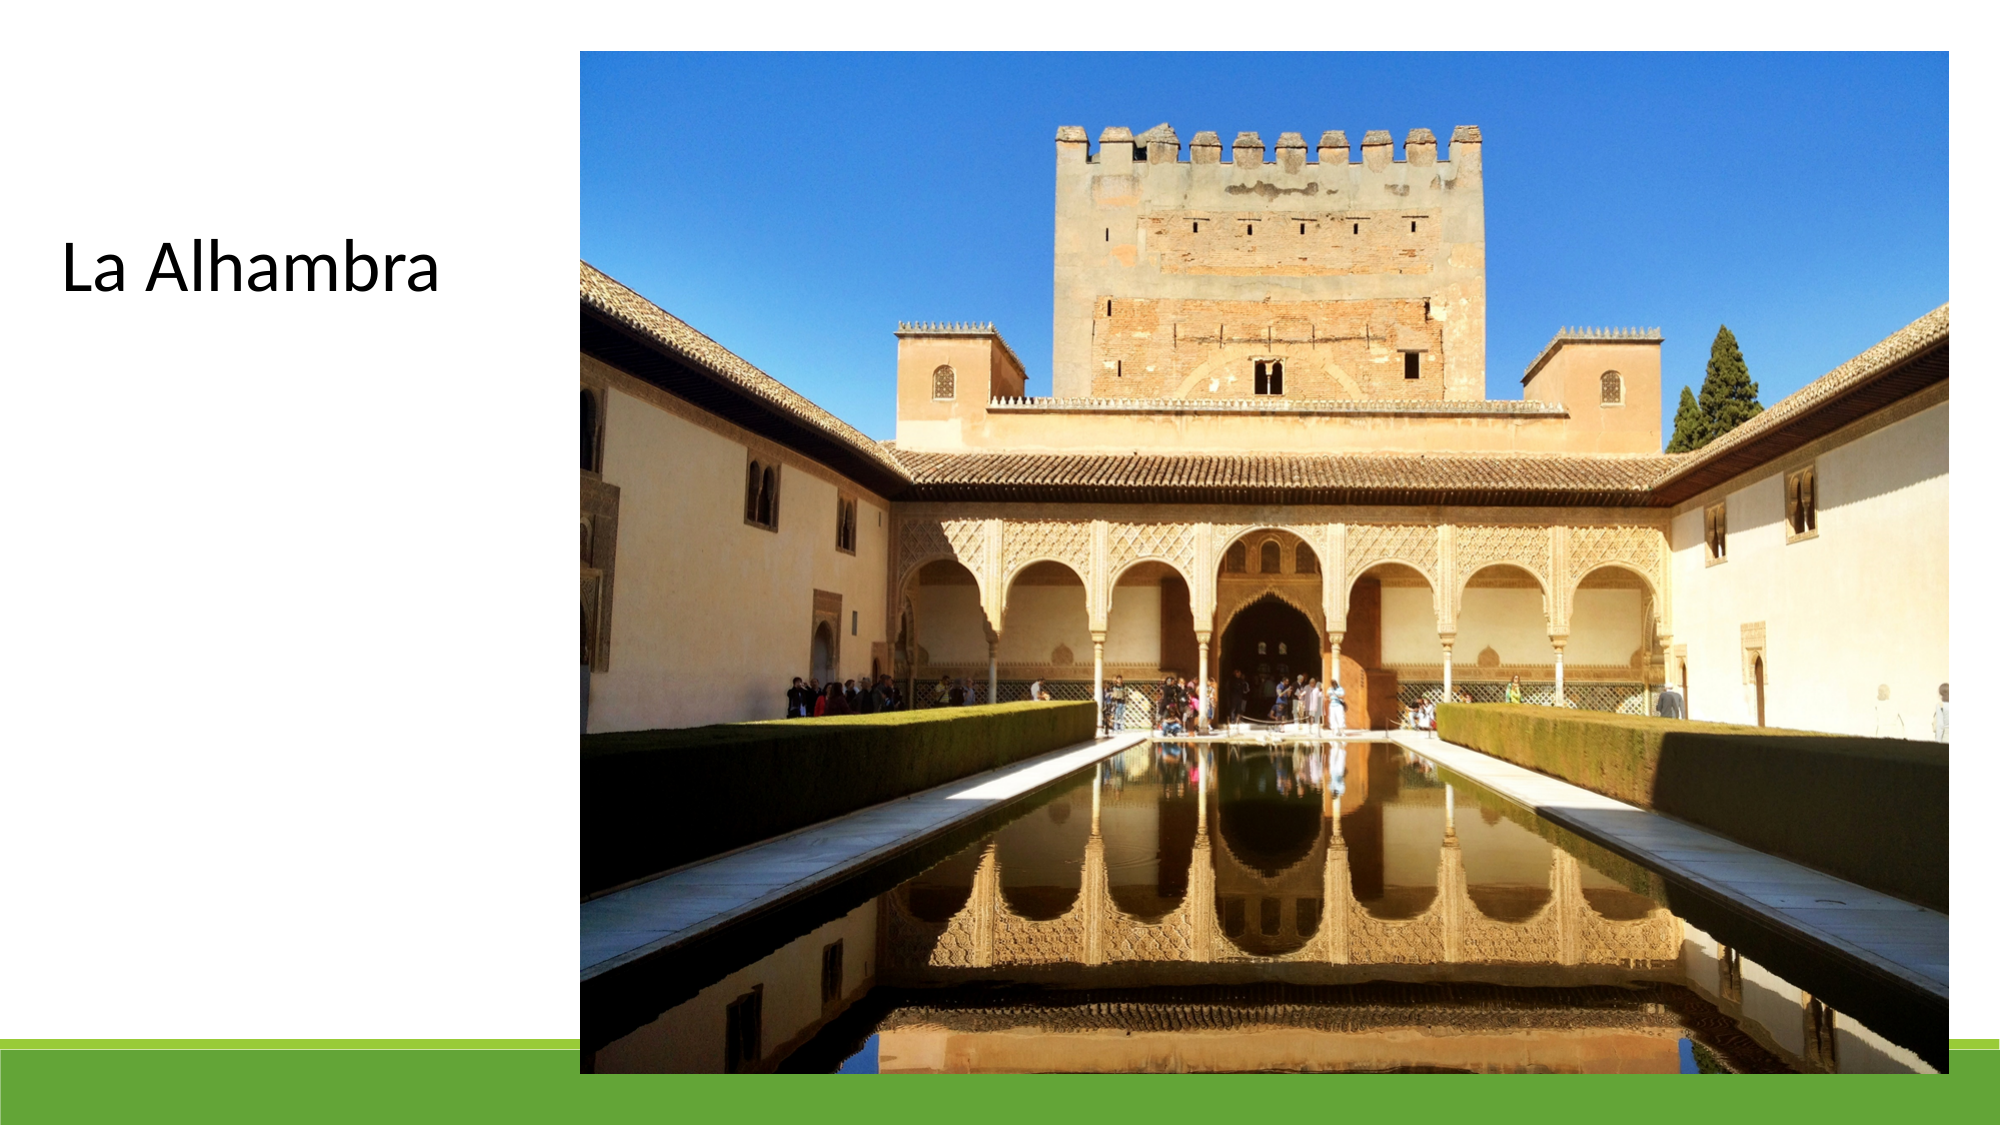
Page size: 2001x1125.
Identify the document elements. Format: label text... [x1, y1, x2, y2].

text_box La Alhambra [46, 209, 472, 314]
picture [579, 50, 1949, 1074]
